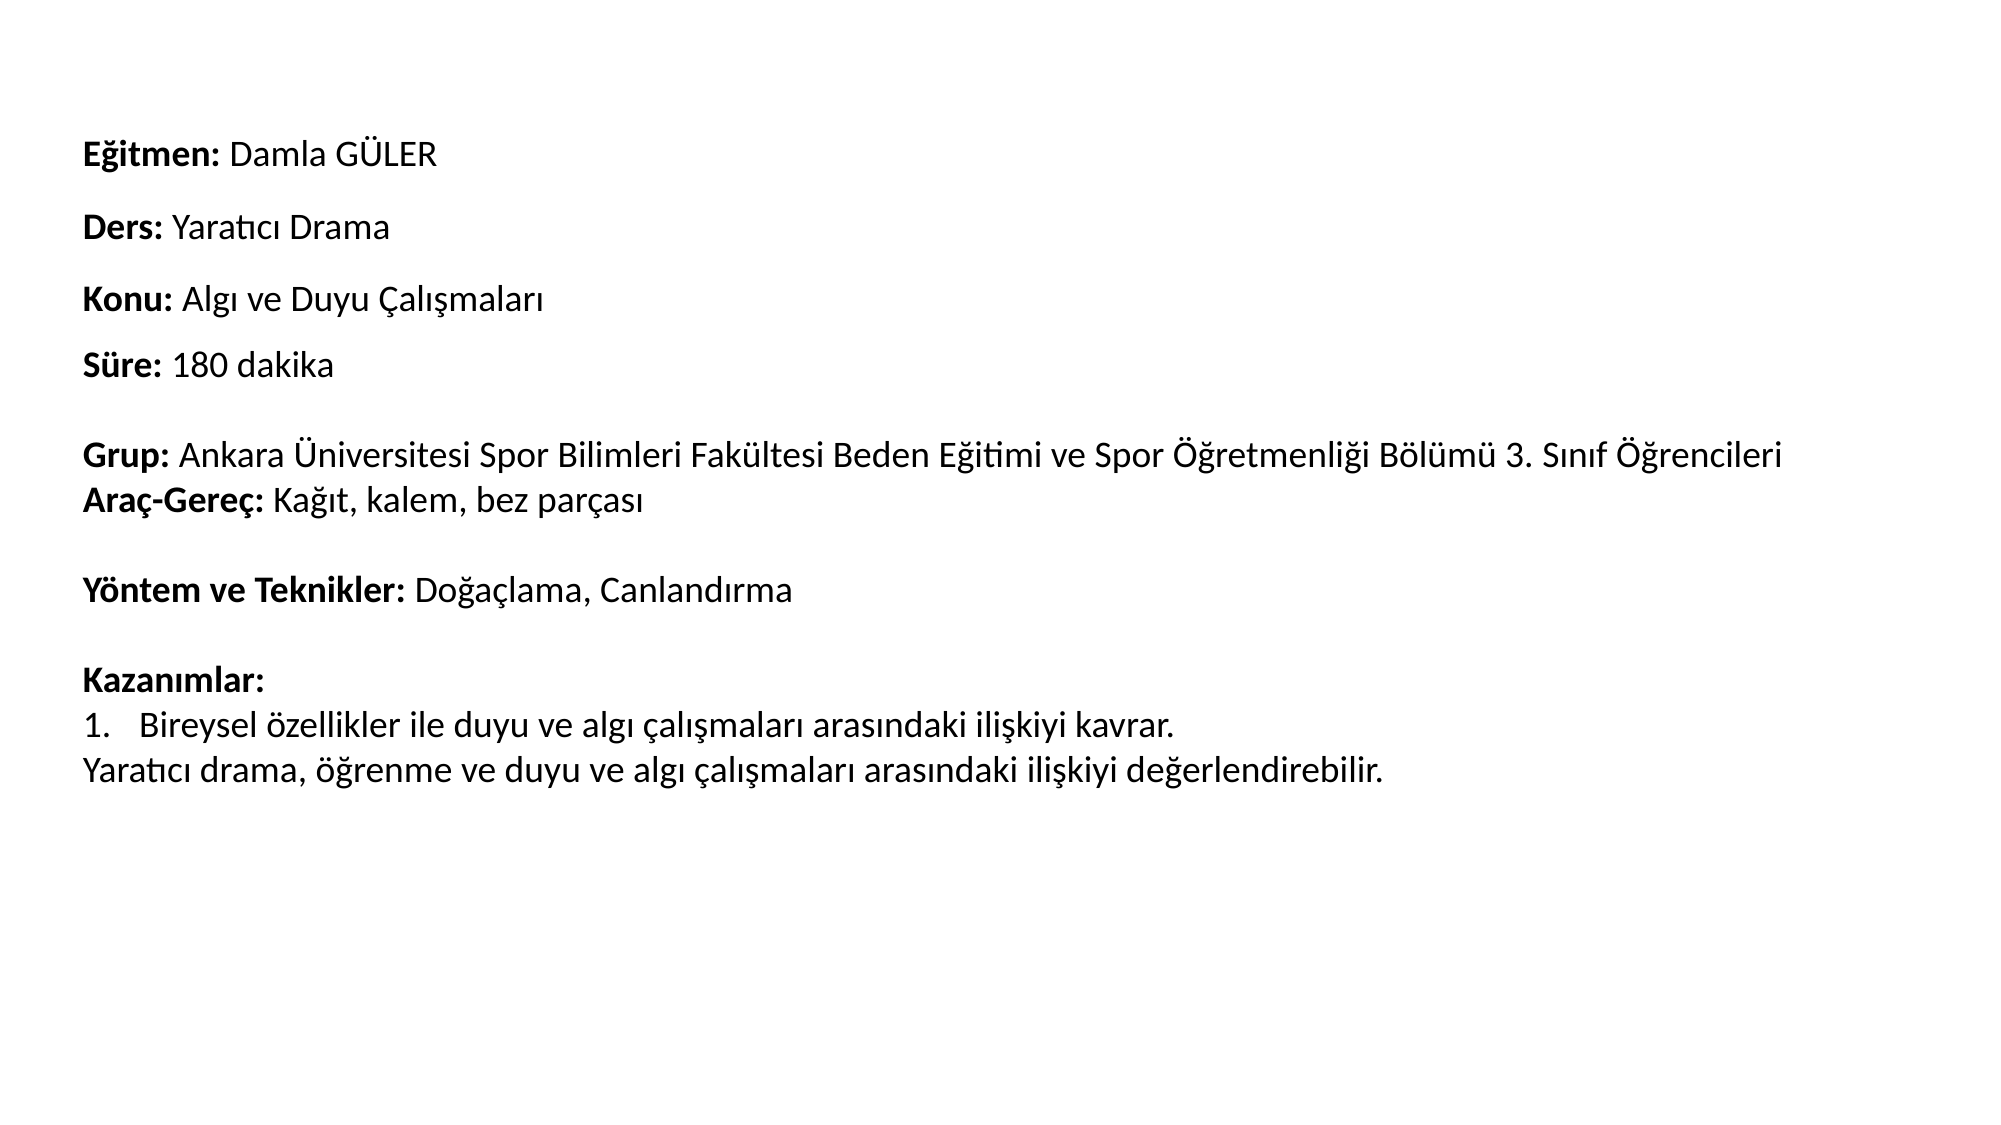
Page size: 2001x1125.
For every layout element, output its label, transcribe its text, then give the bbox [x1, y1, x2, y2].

text_box Eğitmen: Damla GÜLER Ders: Yaratıcı Drama Konu: Algı ve Duyu Çalışmaları Süre: 180 dakika Grup: Ankara Üniversitesi Spor Bilimleri Fakültesi Beden Eğitimi ve Spor Öğretmenliği Bölümü 3. Sınıf Öğrencileri Araç-Gereç: Kağıt, kalem, bez parçası Yöntem ve Teknikler: Doğaçlama, Canlandırma Kazanımlar: Bireysel özellikler ile duyu ve algı çalışmaları arasındaki ilişkiyi kavrar. Yaratıcı drama, öğrenme ve duyu ve algı çalışmaları arasındaki ilişkiyi değerlendirebilir. [68, 115, 1963, 798]
